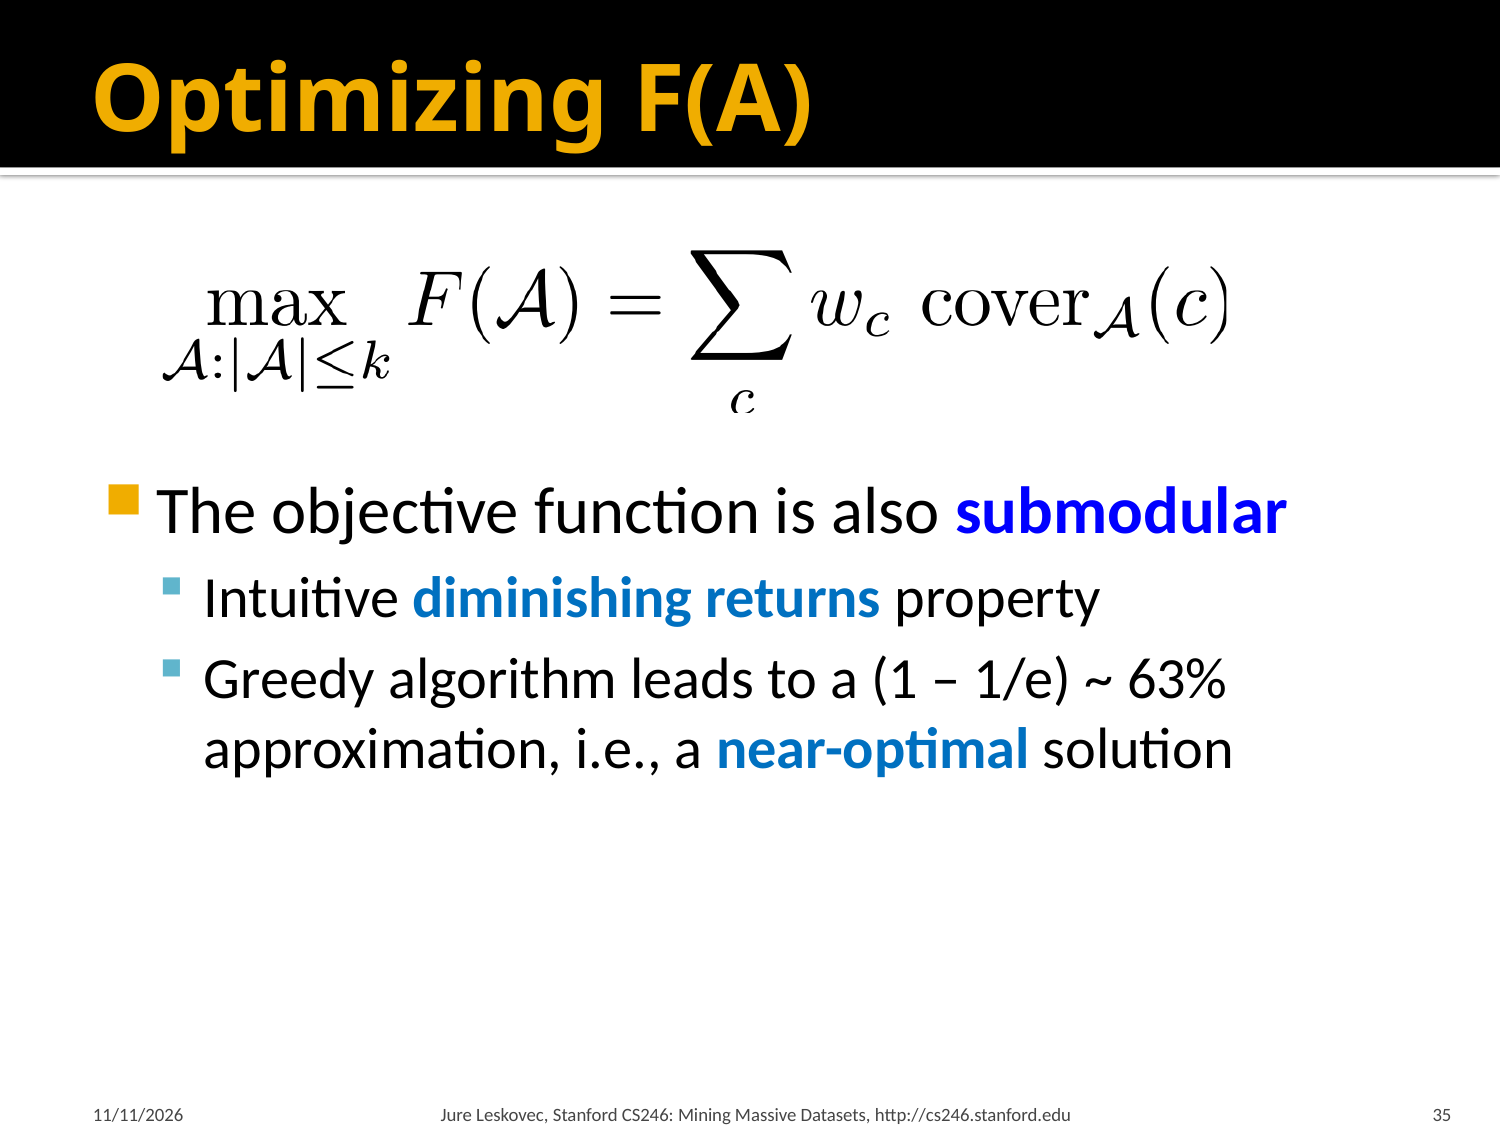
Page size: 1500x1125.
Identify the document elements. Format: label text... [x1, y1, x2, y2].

footer Jure Leskovec, Stanford CS246: Mining Massive Datasets, http://cs246.stanford.edu [433, 1080, 1337, 1125]
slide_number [75, 1080, 425, 1125]
title Optimizing F(A) [75, 12, 1425, 175]
slide_number 35 [1345, 1080, 1467, 1125]
picture [162, 249, 1227, 413]
list The objective function is also submodular Intuitive diminishing returns property Greedy algorithm leads to a (1 – 1/e) ~ 63% approximation, i.e., a near-optimal solution [75, 212, 1425, 1075]
